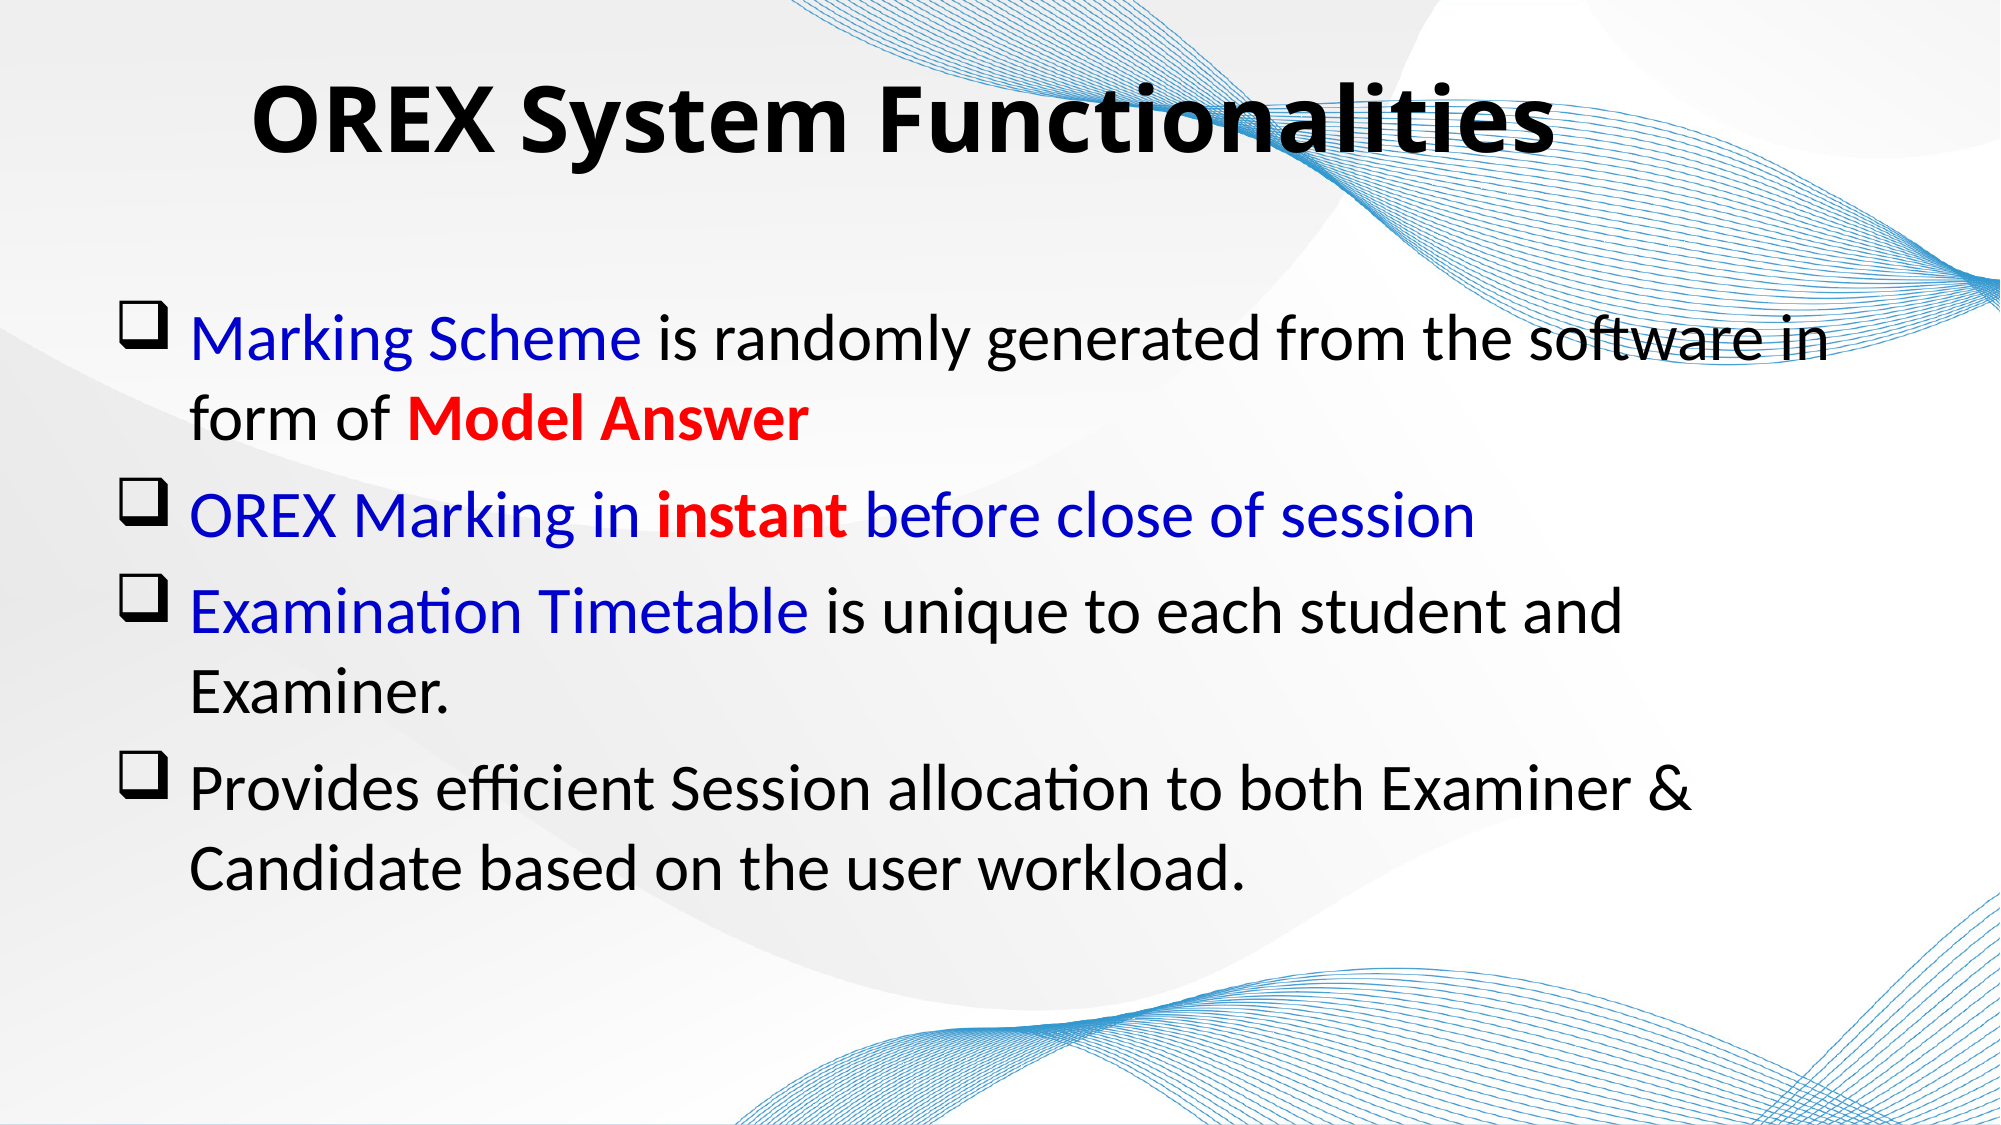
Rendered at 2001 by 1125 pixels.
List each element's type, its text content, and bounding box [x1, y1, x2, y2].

picture [0, 0, 2000, 1125]
text_box OREX System Functionalities [201, 53, 1607, 137]
text_box Marking Scheme is randomly generated from the software in form of Model Answer OREX Marking in instant before close of session Examination Timetable is unique to each student and Examiner. Provides efficient Session allocation to both Examiner & Candidate based on the user workload. [99, 286, 1874, 1023]
